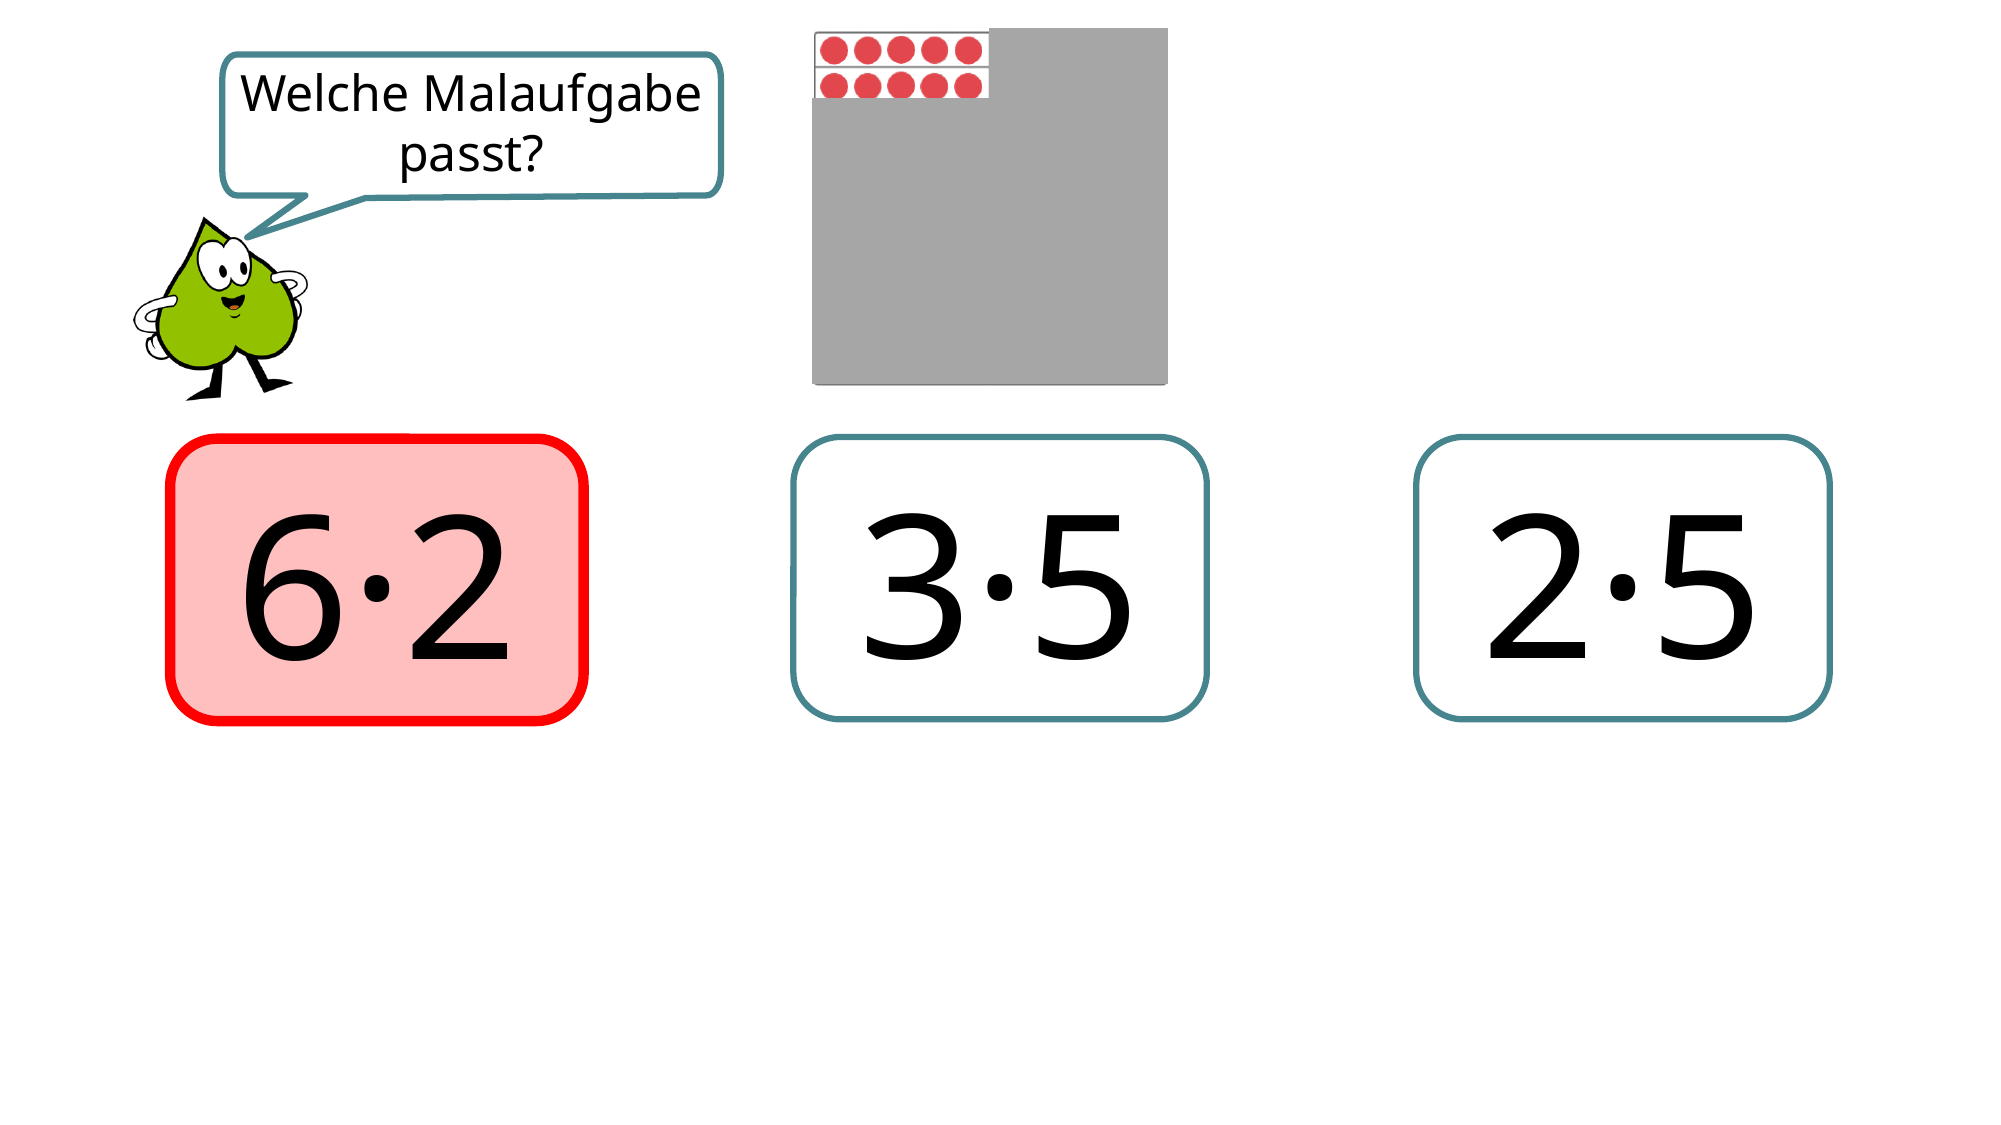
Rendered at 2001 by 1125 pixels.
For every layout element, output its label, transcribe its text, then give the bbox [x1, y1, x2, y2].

text_box 3·5 [793, 436, 1207, 720]
picture [812, 29, 1168, 389]
text_box 6·2 [169, 437, 585, 723]
text_box 2·5 [1416, 436, 1830, 720]
picture [133, 216, 308, 401]
text_box Welche Malaufgabe passt? [222, 54, 721, 218]
